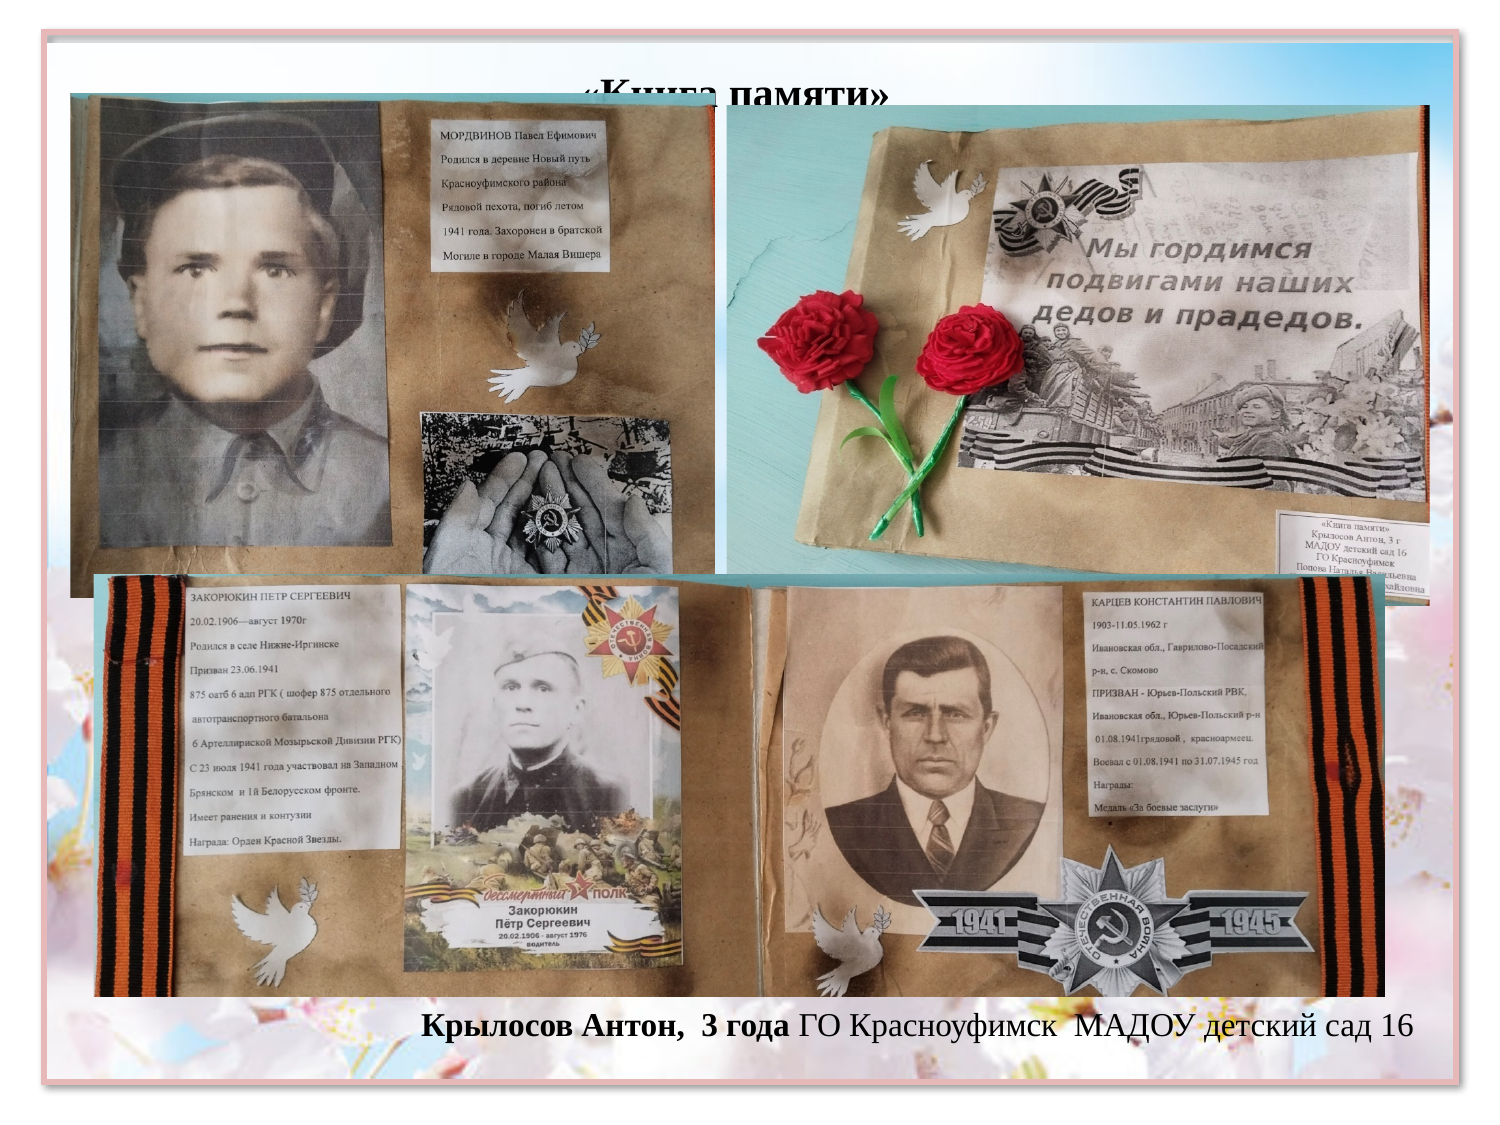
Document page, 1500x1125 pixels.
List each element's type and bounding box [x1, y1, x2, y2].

picture [46, 34, 1454, 1079]
